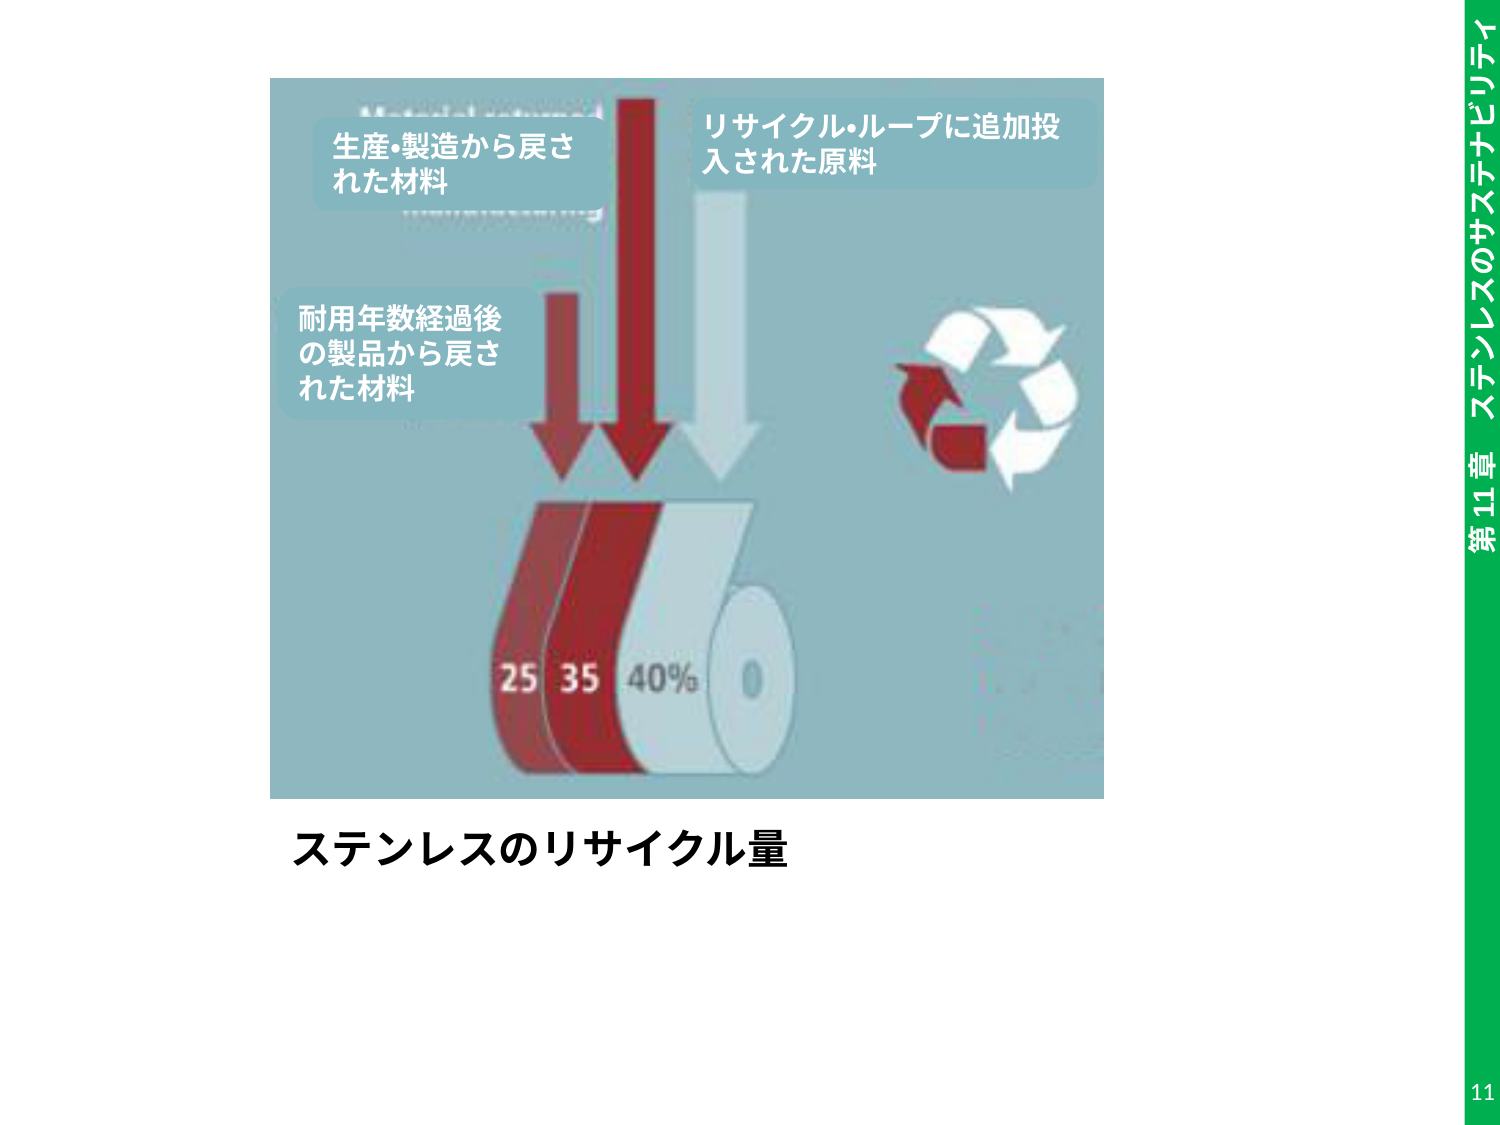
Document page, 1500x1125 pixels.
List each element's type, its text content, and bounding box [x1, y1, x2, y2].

slide_number 11 [1430, 1060, 1496, 1121]
title ステンレスのリサイクル量 [275, 787, 1176, 881]
picture [269, 77, 1104, 799]
